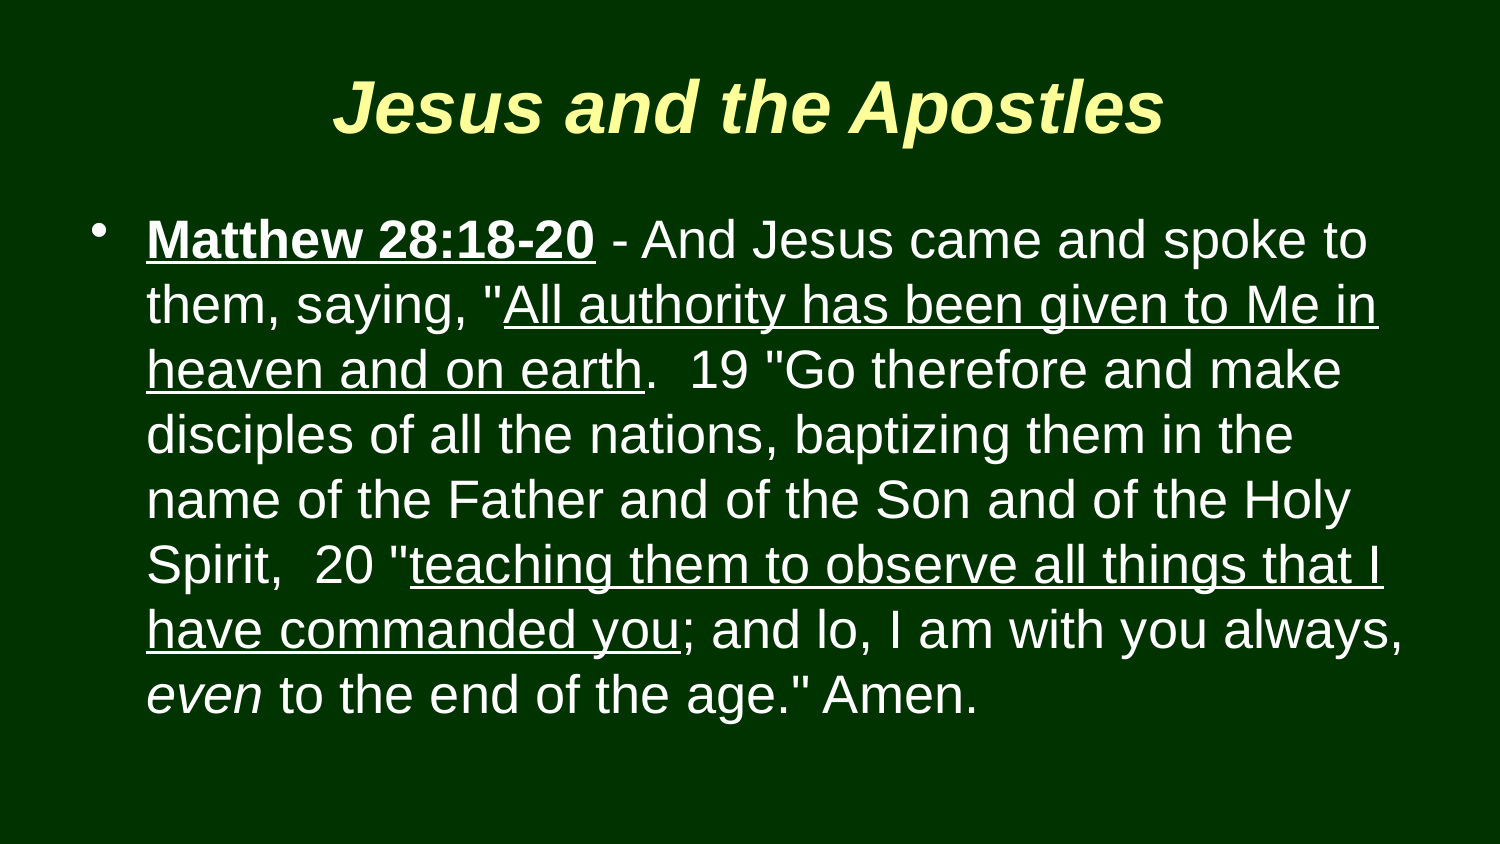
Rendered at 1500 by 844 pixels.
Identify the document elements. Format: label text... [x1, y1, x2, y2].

list Matthew 28:18-20 - And Jesus came and spoke to them, saying, "All authority has been given to Me in heaven and on earth. 19 "Go therefore and make disciples of all the nations, baptizing them in the name of the Father and of the Son and of the Holy Spirit, 20 "teaching them to observe all things that I have commanded you; and lo, I am with you always, even to the end of the age." Amen. [75, 196, 1425, 754]
title Jesus and the Apostles [75, 33, 1425, 175]
